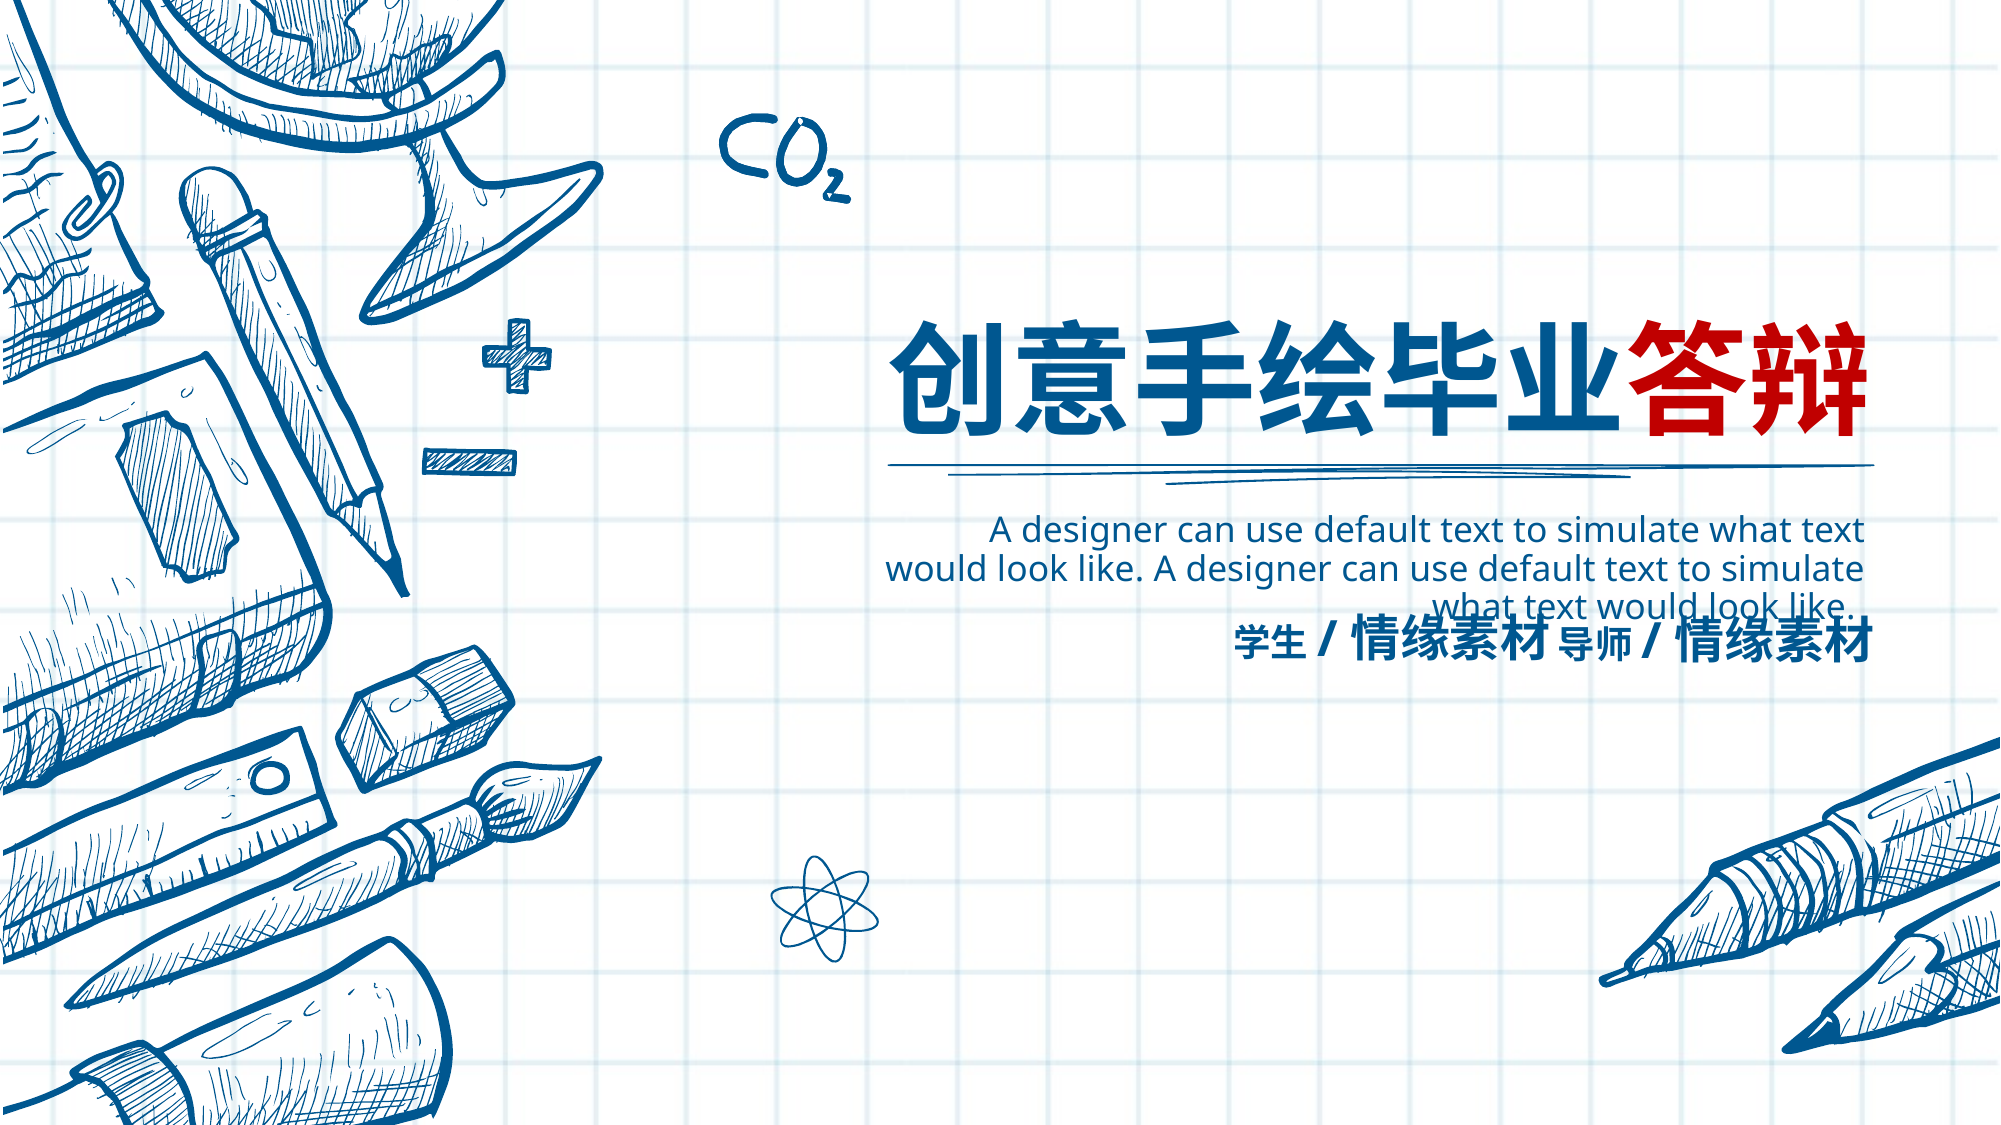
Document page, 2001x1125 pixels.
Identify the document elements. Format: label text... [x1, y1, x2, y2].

text_box 导师/情缘素材 [1542, 601, 1890, 677]
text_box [1598, 735, 2000, 1055]
picture [605, 0, 2001, 1125]
text_box 创意手绘毕业答辩 [818, 295, 1886, 458]
text_box 学生/情缘素材 [1218, 635, 1565, 674]
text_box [0, 0, 605, 1125]
text_box [770, 855, 879, 963]
text_box [887, 464, 1875, 486]
text_box A designer can use default text to simulate what text would look like. A designer can use default text to simulate what text would look like. [868, 504, 1880, 635]
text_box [723, 108, 844, 215]
